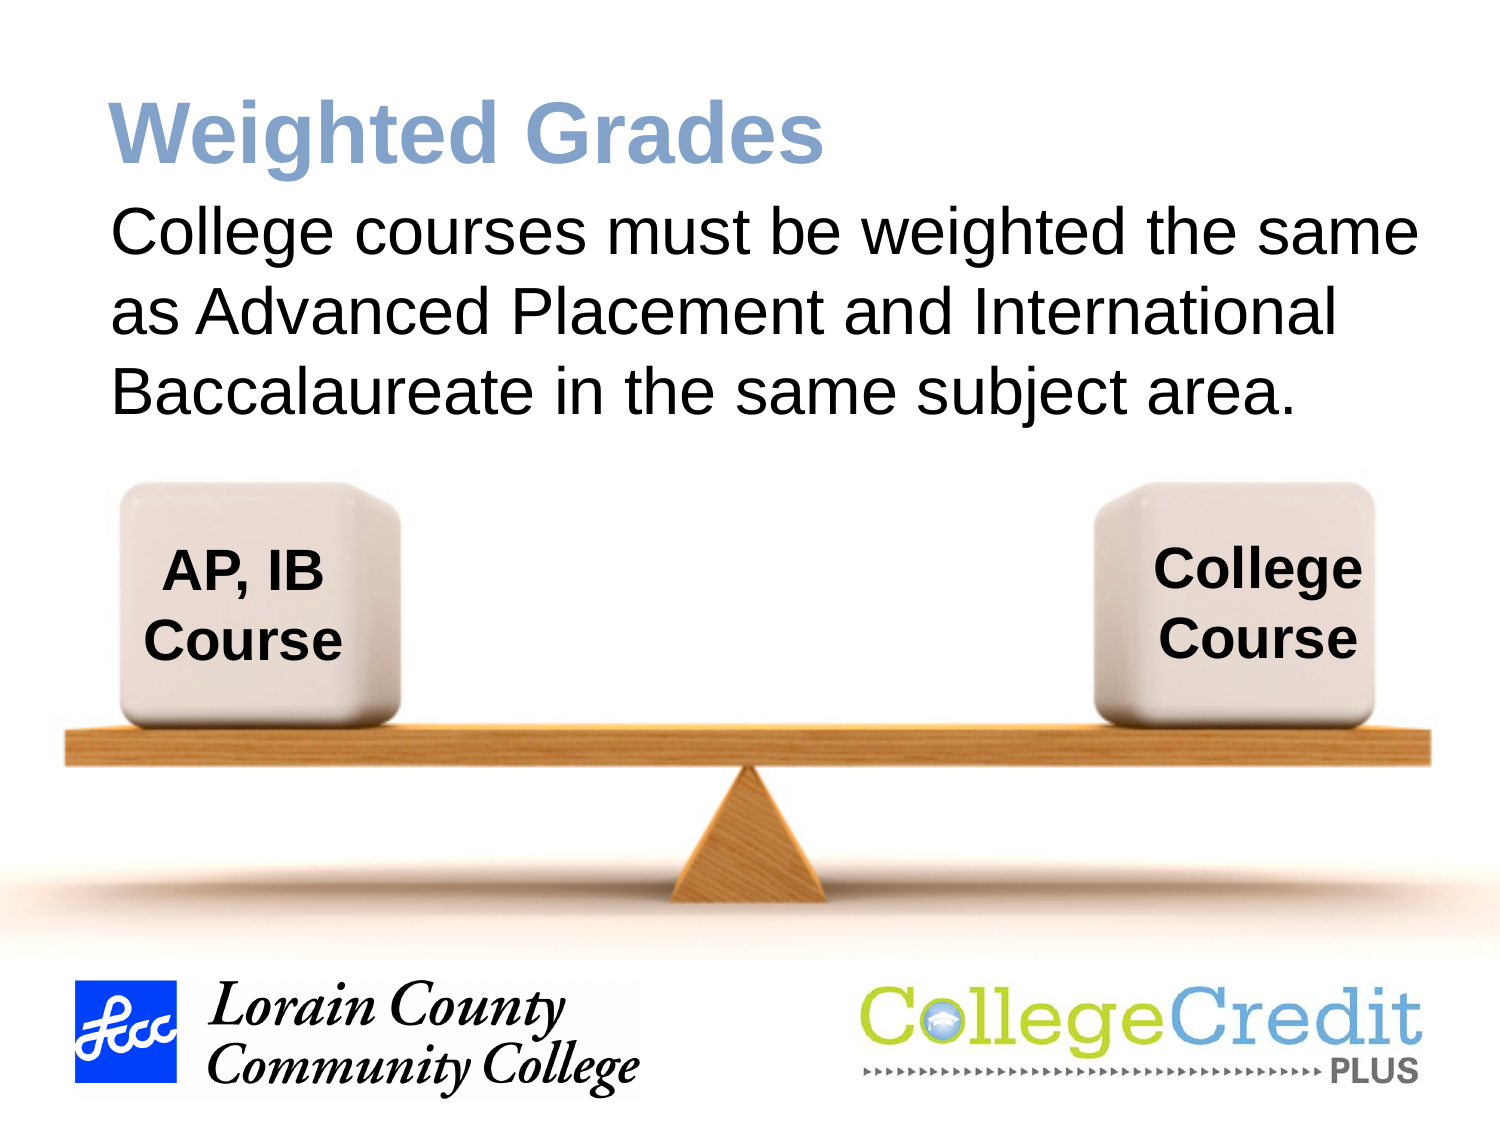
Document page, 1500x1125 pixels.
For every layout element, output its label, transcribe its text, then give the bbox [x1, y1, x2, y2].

picture [75, 980, 641, 1100]
picture [0, 441, 1500, 1105]
list College courses must be weighted the same as Advanced Placement and International Baccalaureate in the same subject area. [110, 188, 1461, 440]
title Weighted Grades [108, 75, 1459, 182]
